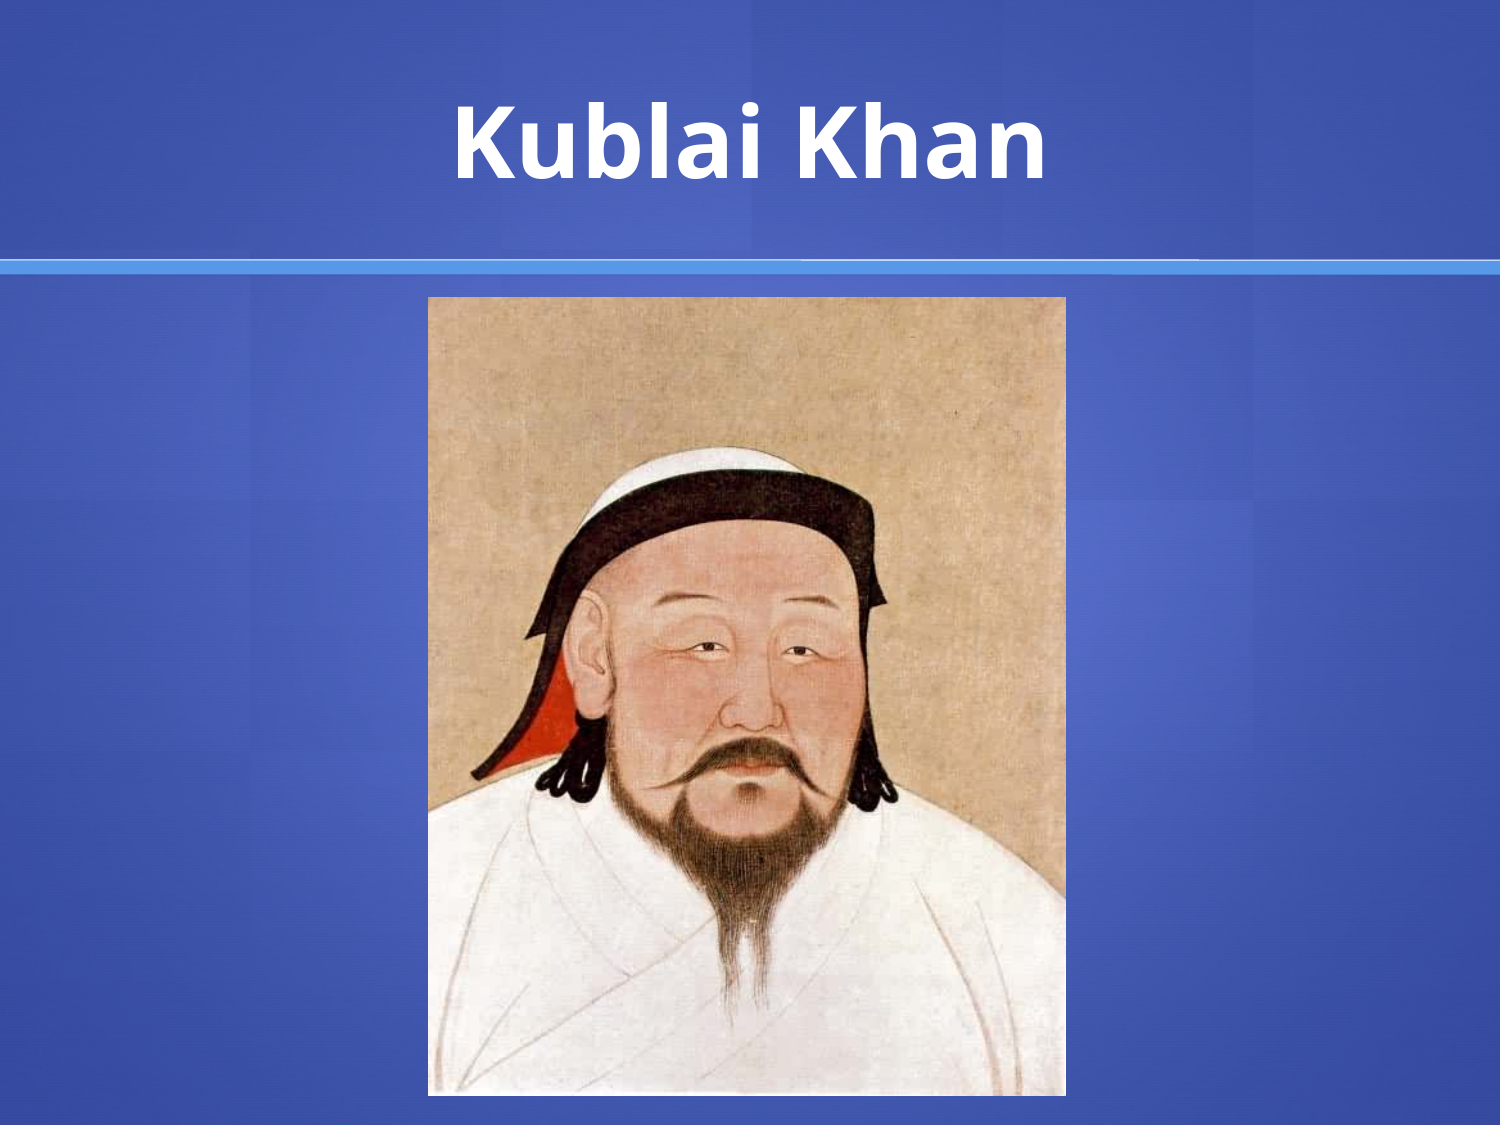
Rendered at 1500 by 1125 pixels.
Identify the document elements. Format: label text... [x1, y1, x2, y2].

picture [427, 296, 1067, 1097]
title Kublai Khan [75, 45, 1425, 233]
